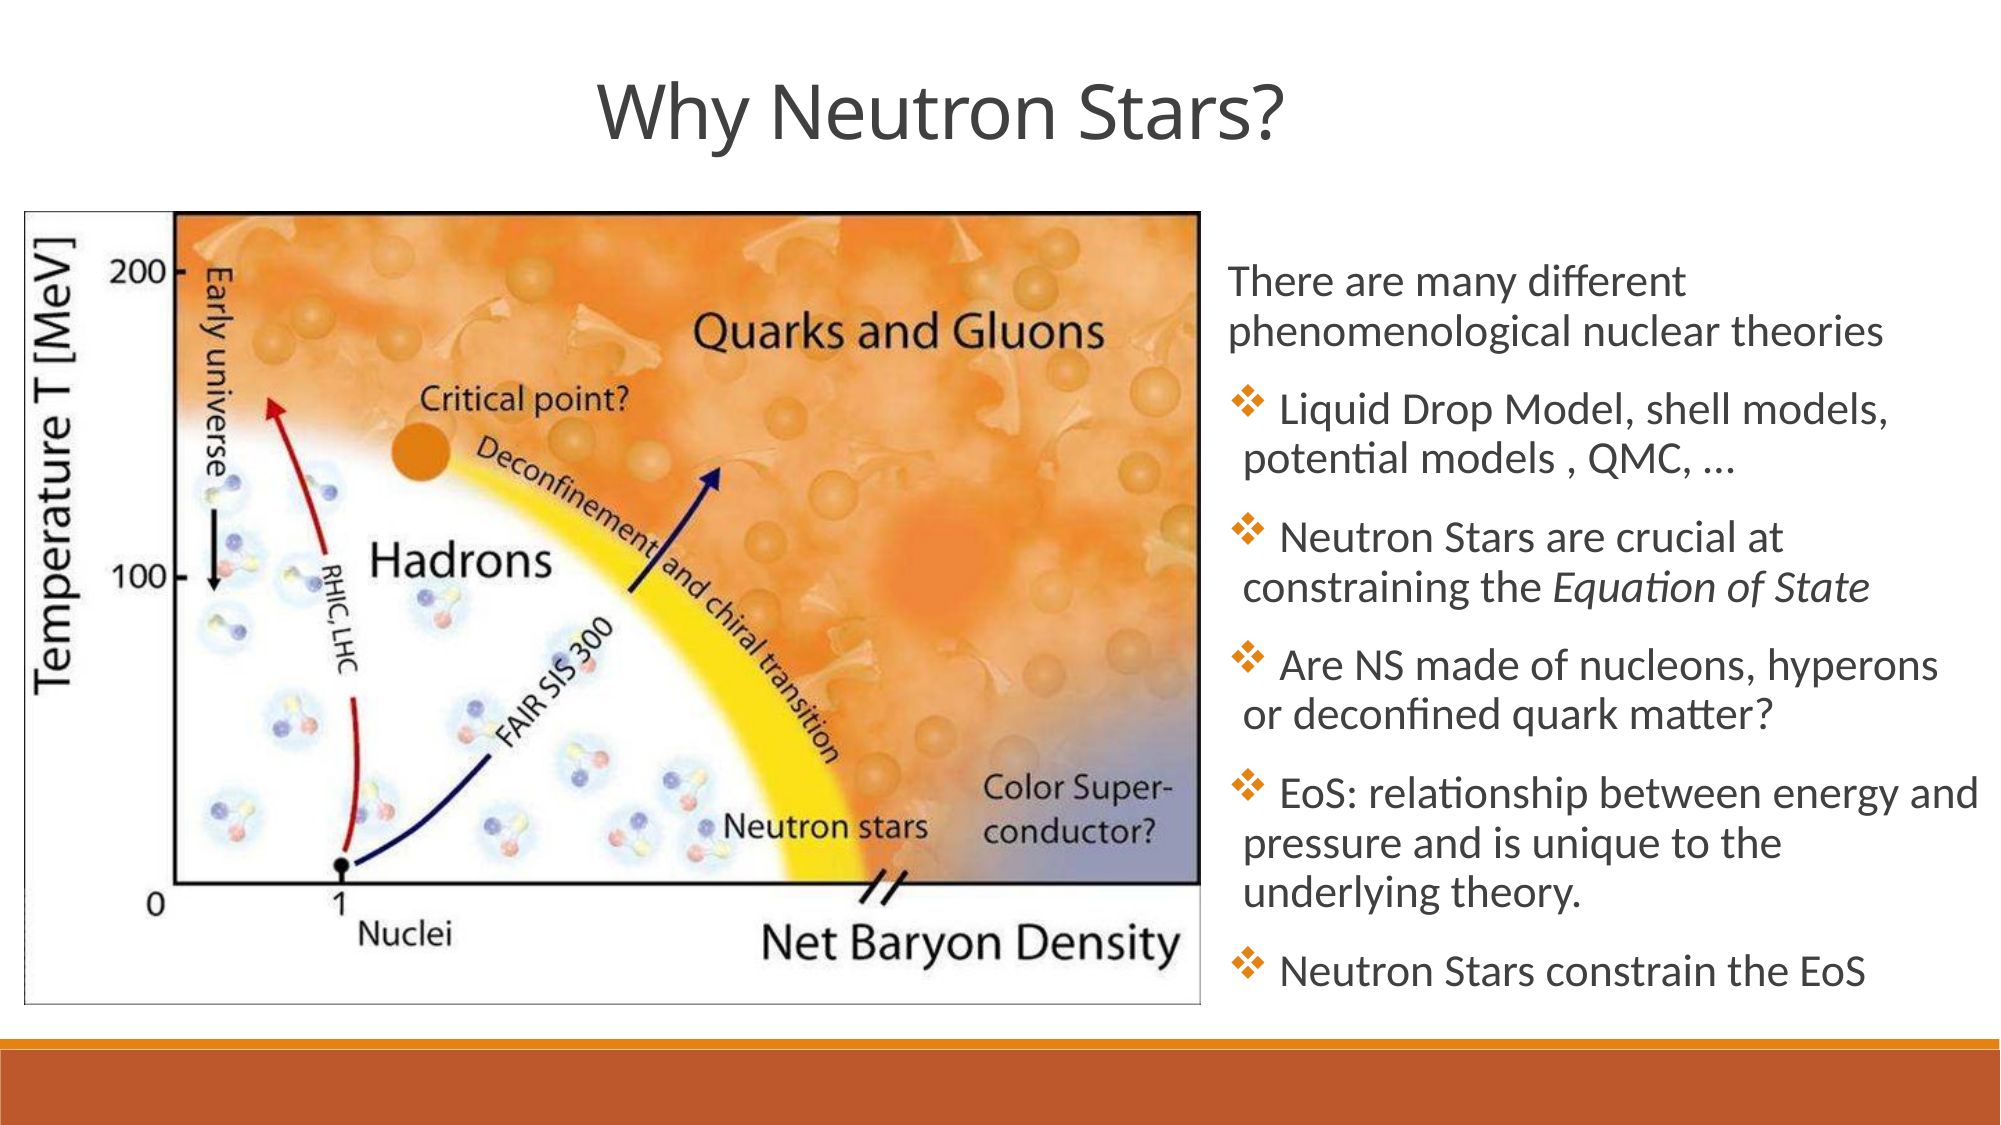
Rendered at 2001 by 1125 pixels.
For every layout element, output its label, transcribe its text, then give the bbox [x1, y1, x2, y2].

text_box There are many different phenomenological nuclear theories Liquid Drop Model, shell models, potential models , QMC, … Neutron Stars are crucial at constraining the Equation of State Are NS made of nucleons, hyperons or deconfined quark matter? EoS: relationship between energy and pressure and is unique to the underlying theory. Neutron Stars constrain the EoS [1212, 249, 2000, 1043]
picture [23, 211, 1201, 1005]
title Why Neutron Stars? [581, 27, 1419, 163]
